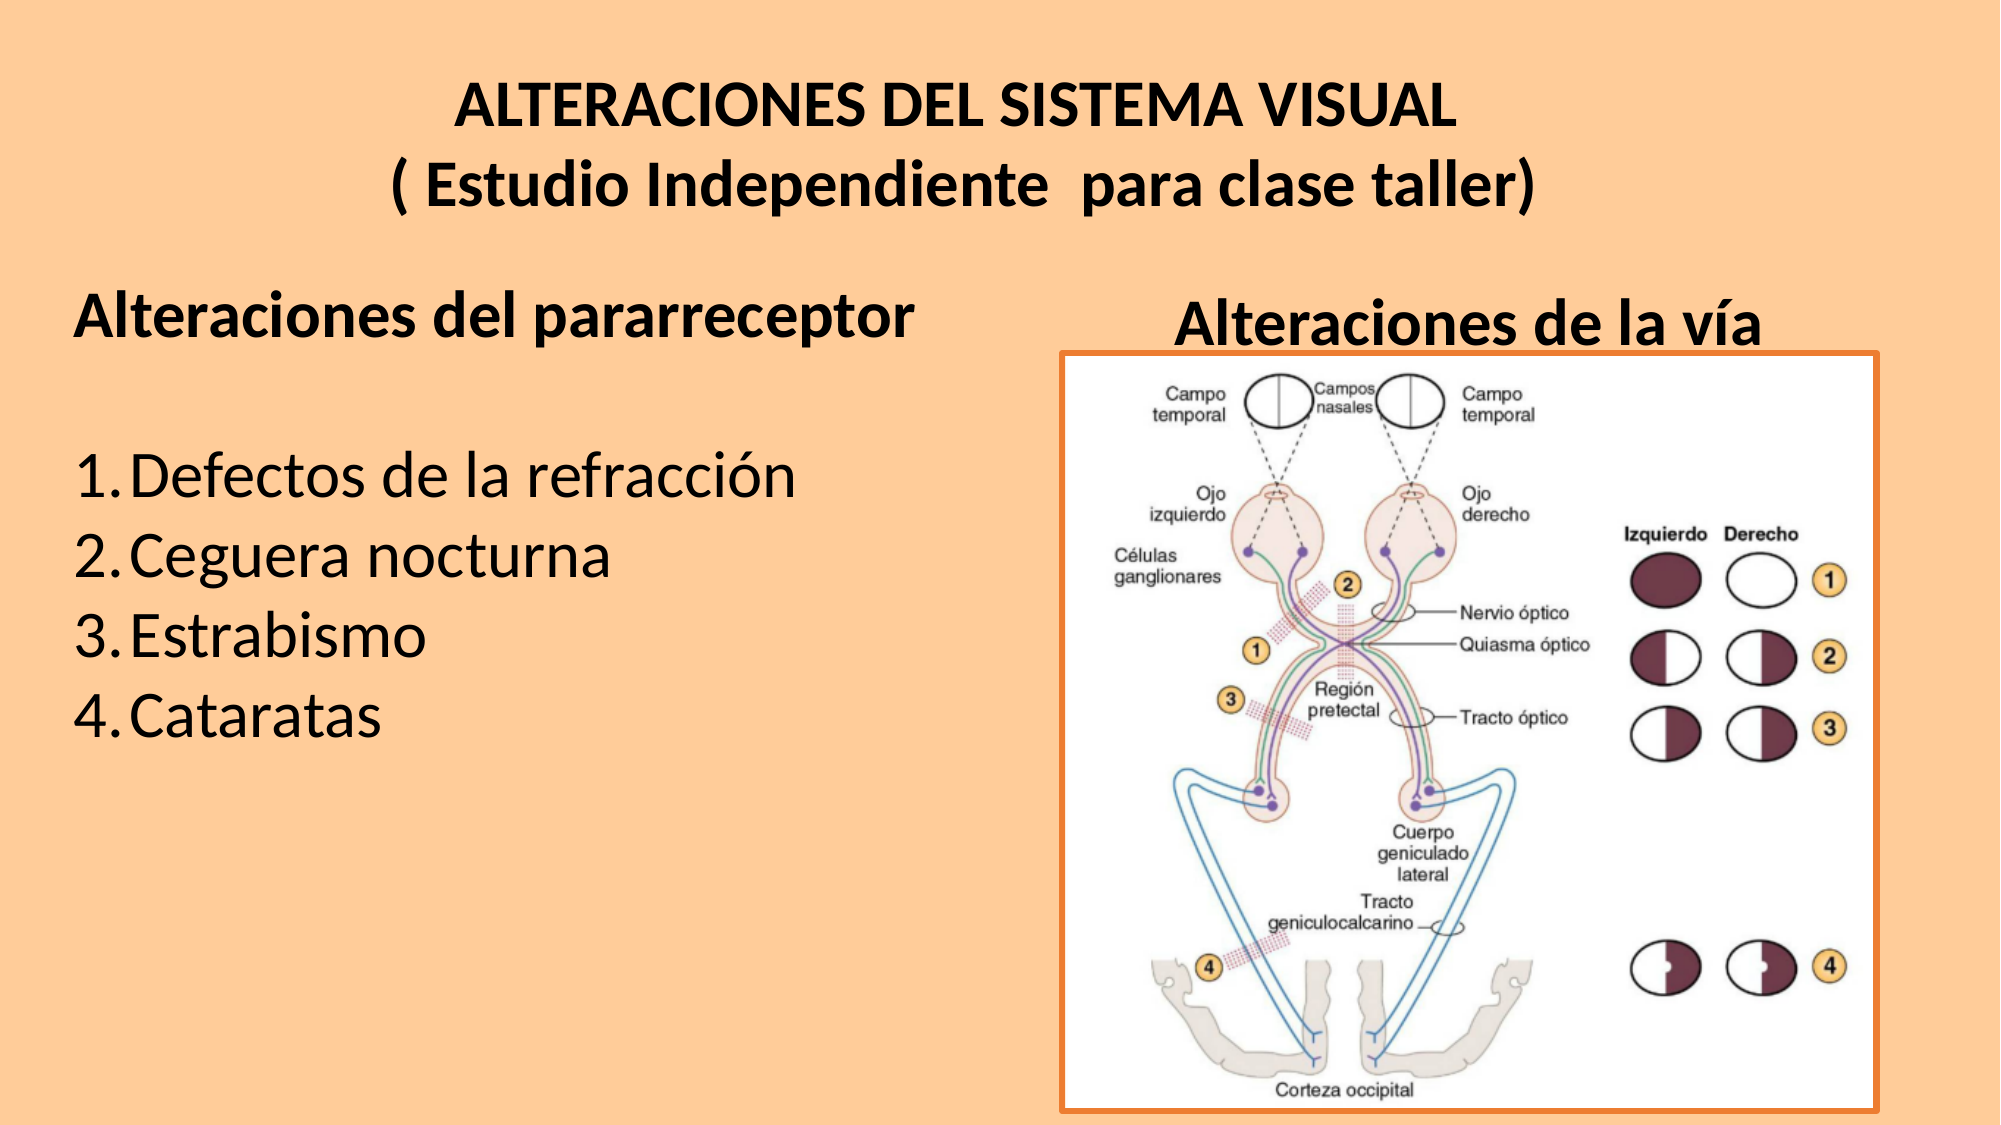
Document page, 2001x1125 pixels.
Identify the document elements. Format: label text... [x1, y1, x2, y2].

picture [1065, 356, 1874, 1108]
text_box ALTERACIONES DEL SISTEMA VISUAL ( Estudio Independiente para clase taller) [54, 52, 1874, 228]
text_box Alteraciones del pararreceptor Defectos de la refracción Ceguera nocturna Estrabismo Cataratas [58, 263, 933, 759]
text_box Alteraciones de la vía [1159, 271, 1779, 350]
